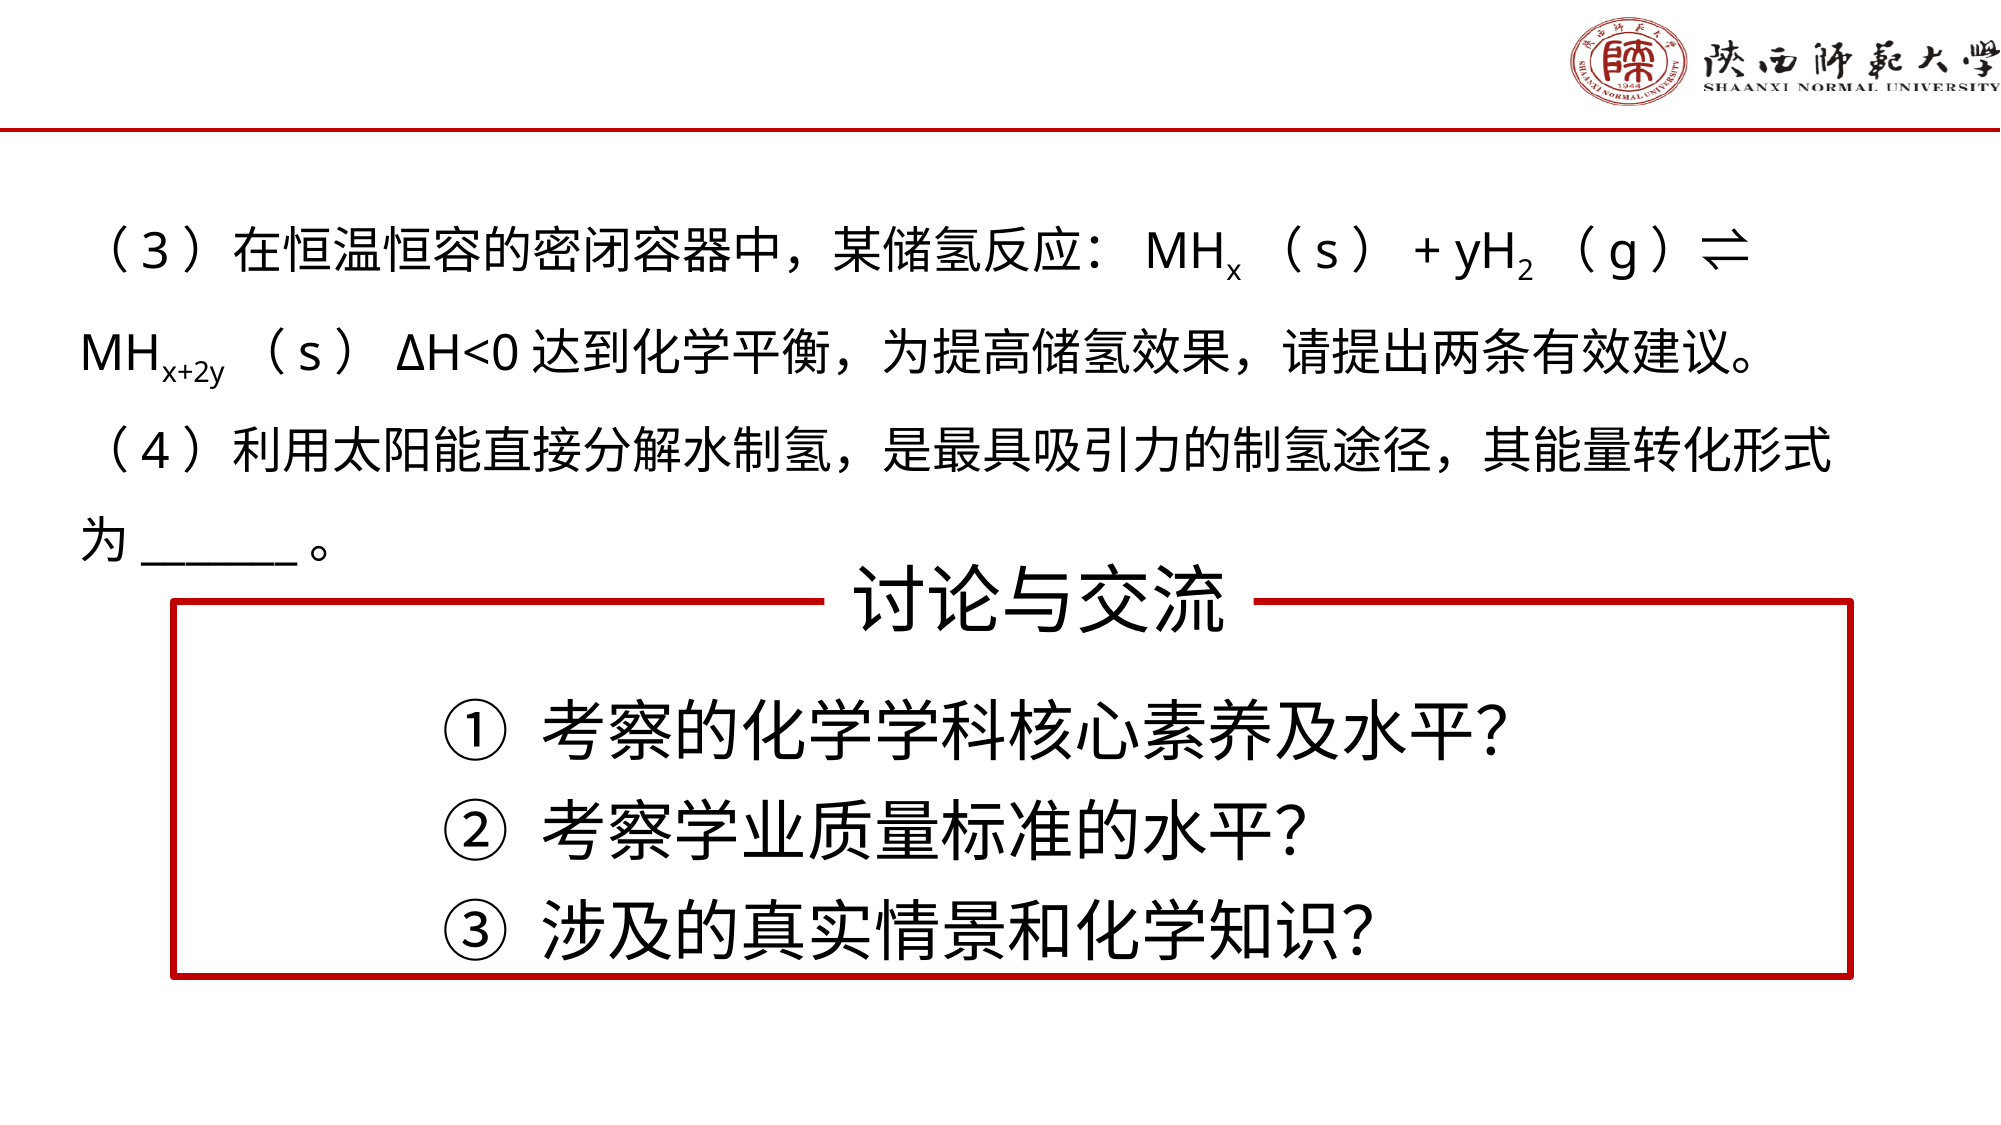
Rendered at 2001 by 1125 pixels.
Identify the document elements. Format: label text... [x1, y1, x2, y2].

text_box （3）在恒温恒容的密闭容器中，某储氢反应：MHx（s）+ yH2（g）⇌ MHx+2y（s）ΔH<0达到化学平衡，为提高储氢效果，请提出两条有效建议。 （4）利用太阳能直接分解水制氢，是最具吸引力的制氢途径，其能量转化形式为_______。 [64, 176, 1855, 577]
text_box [1568, 16, 2000, 106]
text_box 讨论与交流 [824, 545, 1254, 650]
text_box ① 考察的化学学科核心素养及水平？ ② 考察学业质量标准的水平？ ③ 涉及的真实情景和化学知识？ [173, 601, 1851, 977]
